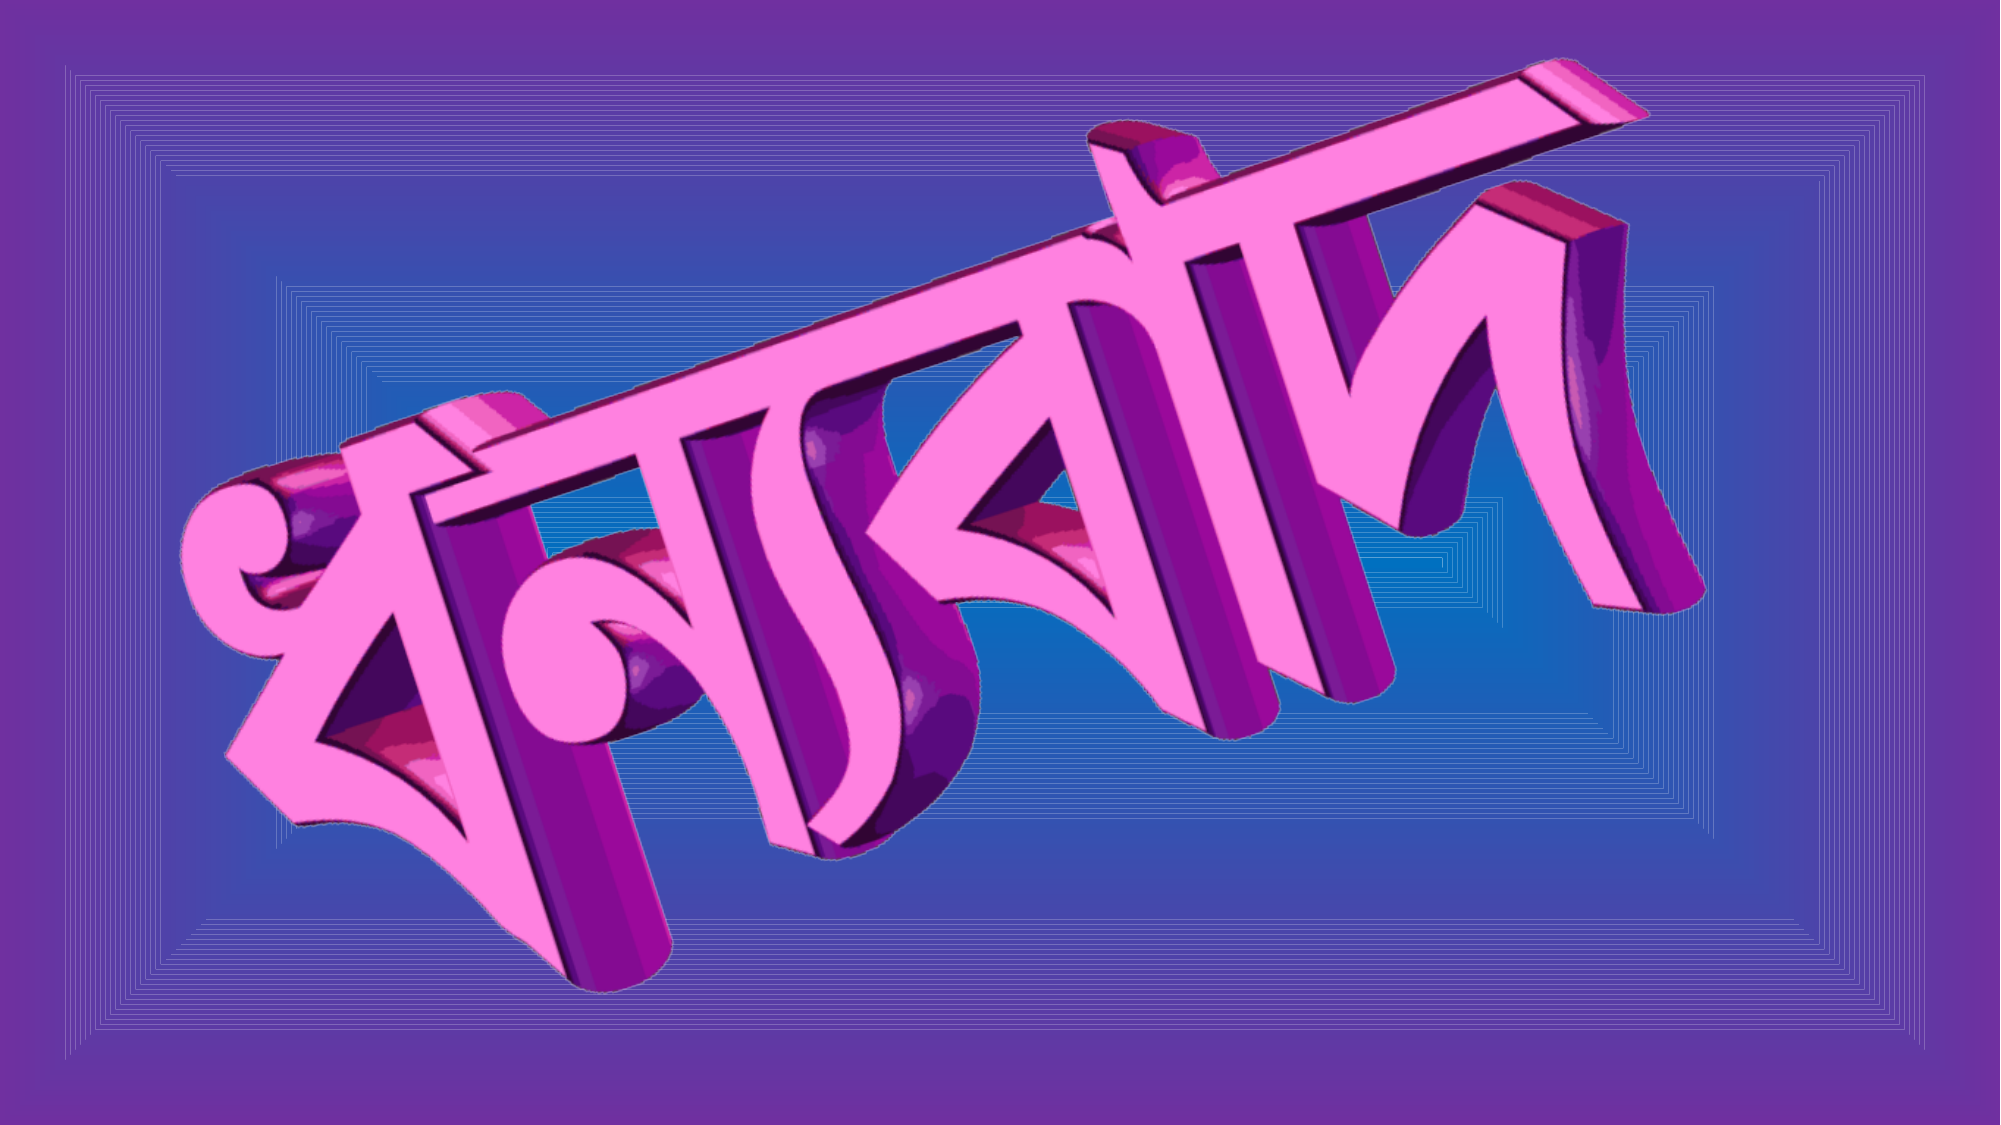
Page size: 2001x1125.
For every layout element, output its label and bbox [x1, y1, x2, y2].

picture [106, 0, 1865, 1109]
